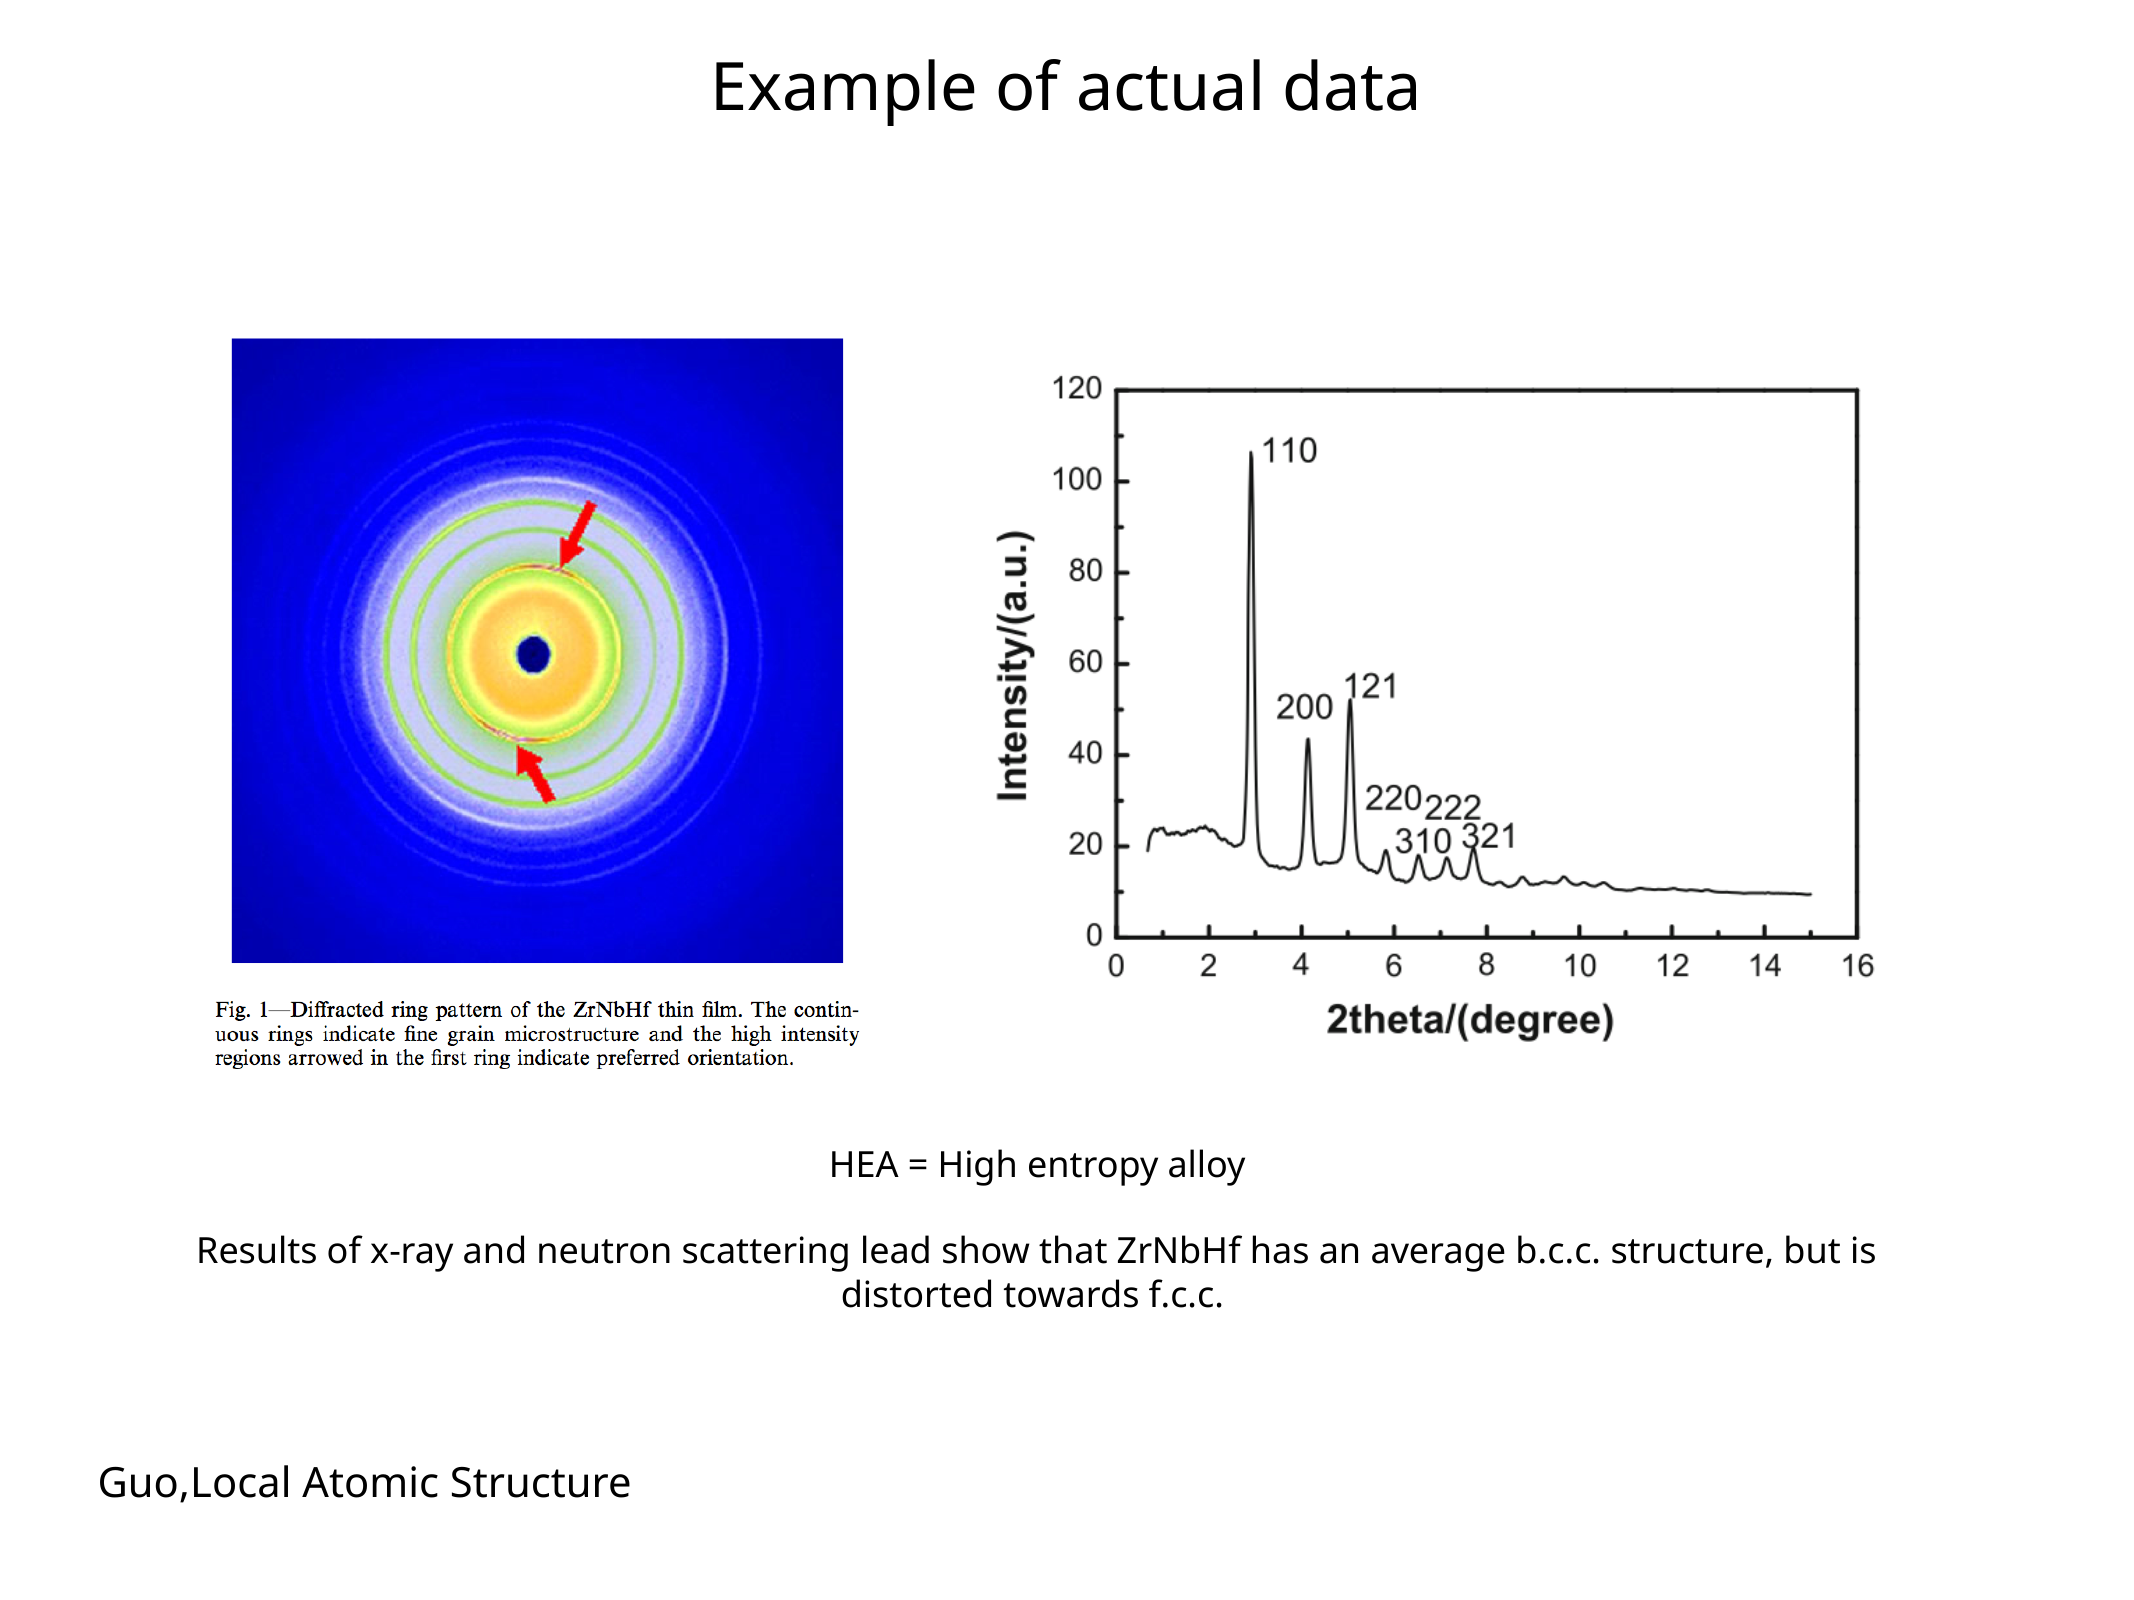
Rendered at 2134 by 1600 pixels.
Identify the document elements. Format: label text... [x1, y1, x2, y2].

list Example of actual data [207, 43, 1926, 164]
picture [961, 332, 1908, 1067]
picture [189, 317, 879, 1083]
text_box HEA = High entropy alloy Results of x-ray and neutron scattering lead show that ZrNbHf has an average b.c.c. structure, but is distorted towards f.c.c. [179, 1141, 1896, 1327]
text_box Guo,Local Atomic Structure [89, 1447, 640, 1515]
